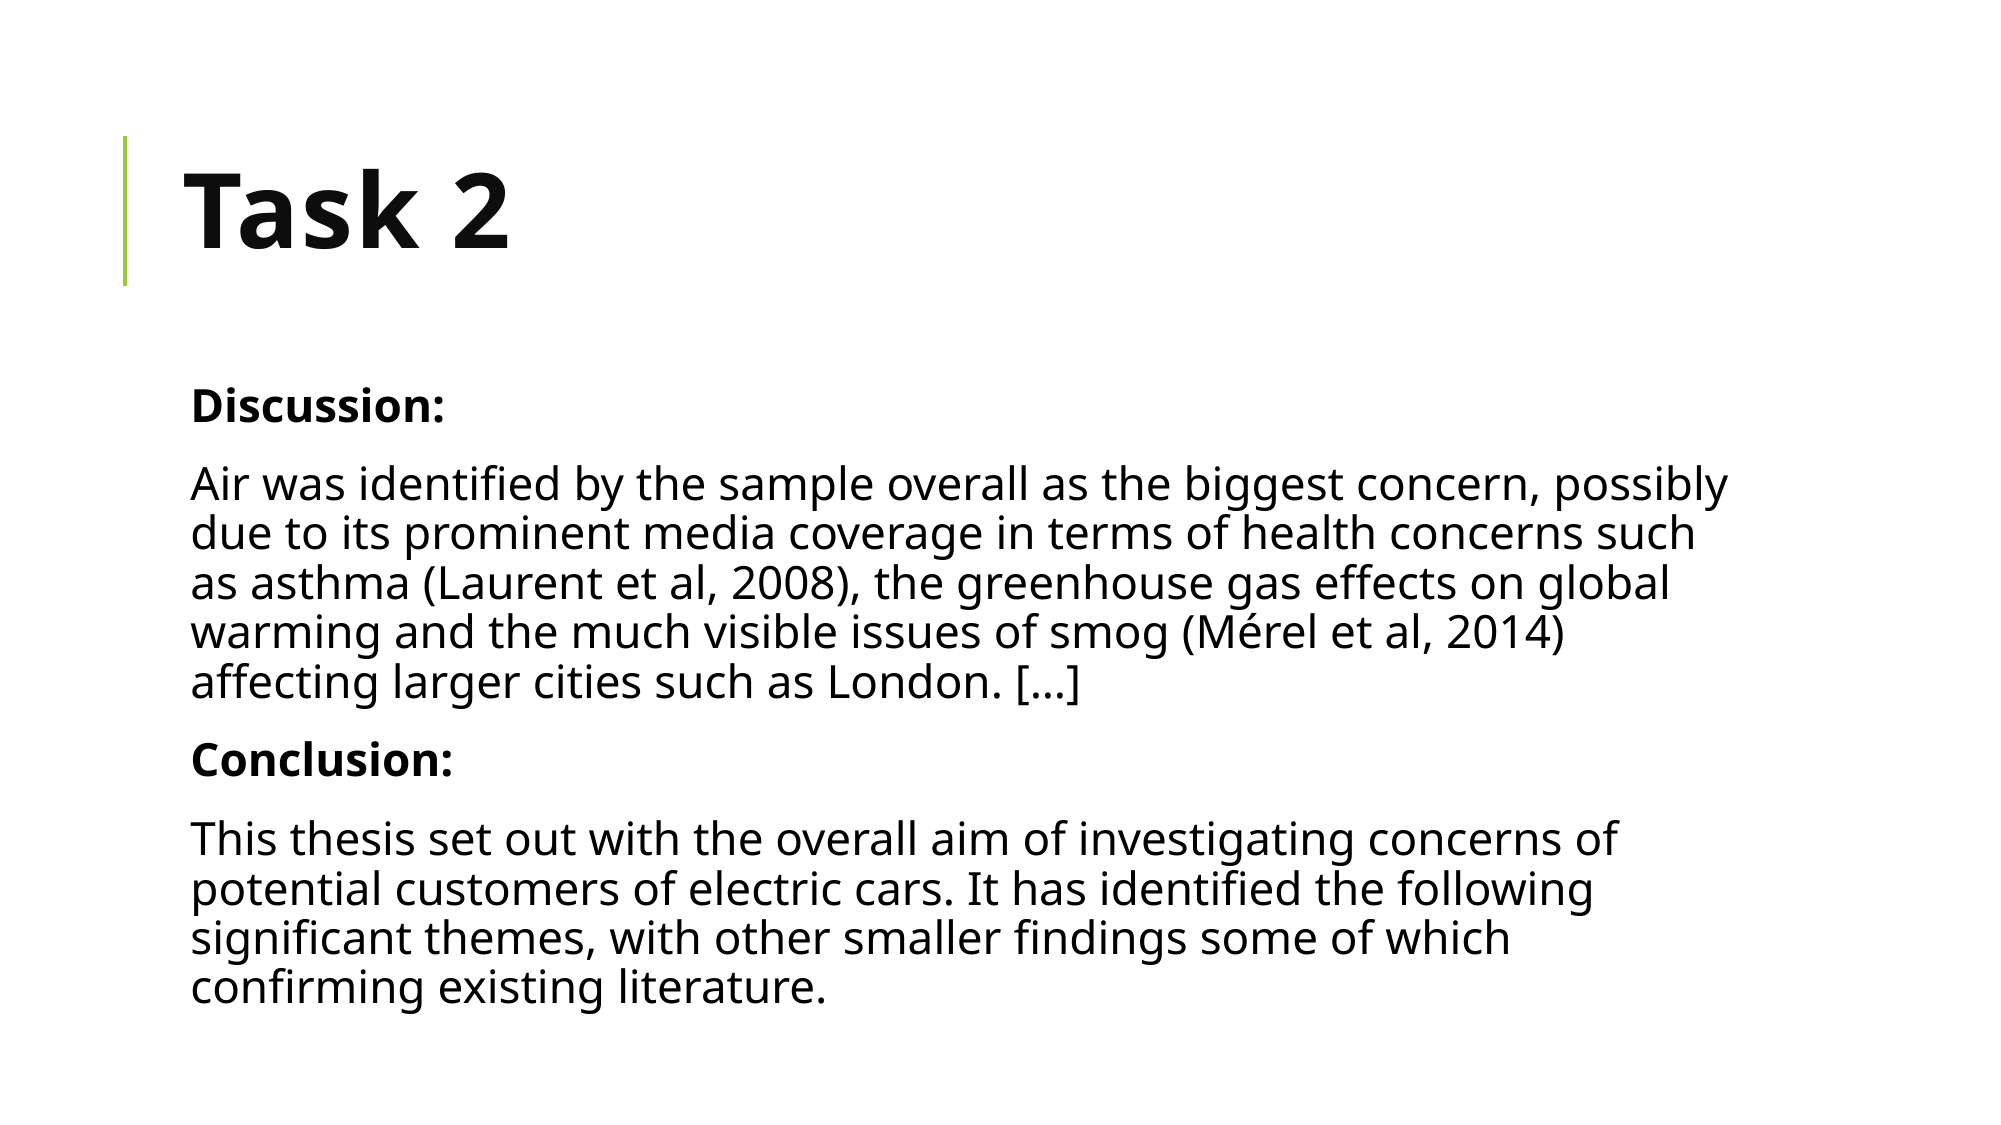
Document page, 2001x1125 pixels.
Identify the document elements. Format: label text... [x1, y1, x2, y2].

list Discussion: Air was identified by the sample overall as the biggest concern, possibly due to its prominent media coverage in terms of health concerns such as asthma (Laurent et al, 2008), the greenhouse gas effects on global warming and the much visible issues of smog (Mérel et al, 2014) affecting larger cities such as London. […] Conclusion: This thesis set out with the overall aim of investigating concerns of potential customers of electric cars. It has identified the following significant themes, with other smaller findings some of which confirming existing literature. [168, 375, 1763, 1035]
title Task 2 [168, 96, 1763, 342]
